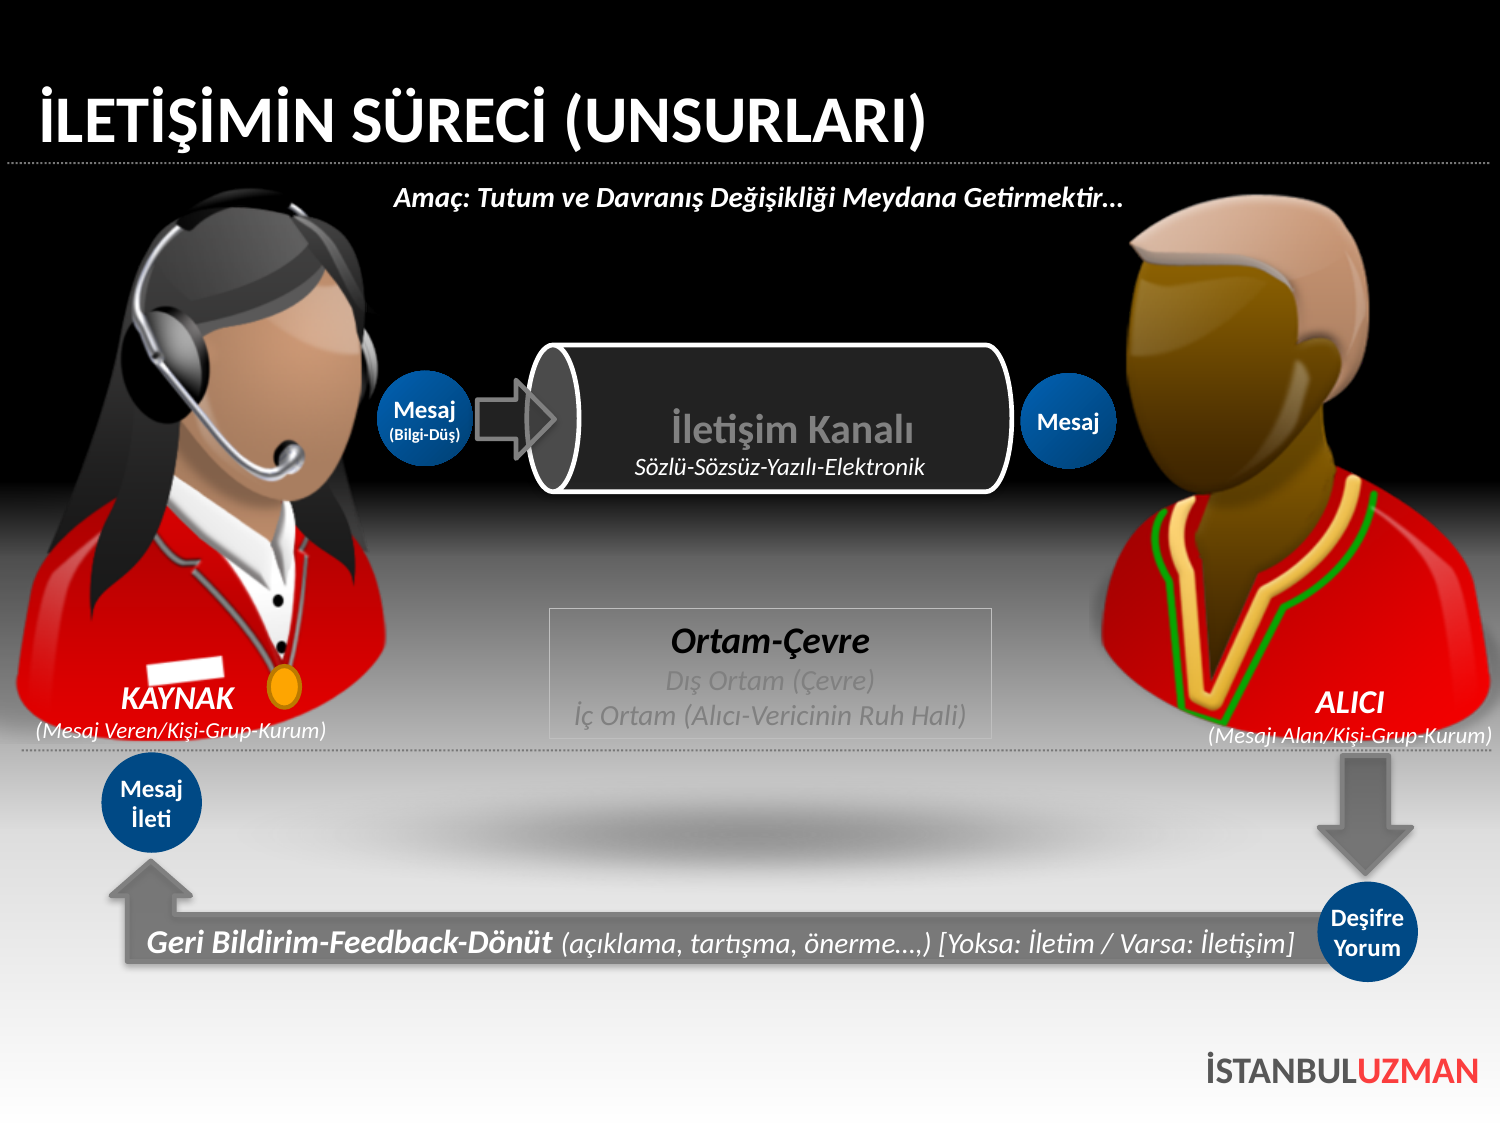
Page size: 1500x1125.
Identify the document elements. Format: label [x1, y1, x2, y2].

text_box [0, 760, 1500, 1125]
text_box [403, 370, 555, 467]
text_box [526, 344, 1117, 492]
text_box [0, 179, 399, 753]
text_box [0, 0, 1500, 369]
text_box [1088, 179, 1500, 757]
text_box [403, 474, 1083, 750]
text_box [101, 752, 1388, 969]
text_box [1317, 755, 1419, 983]
